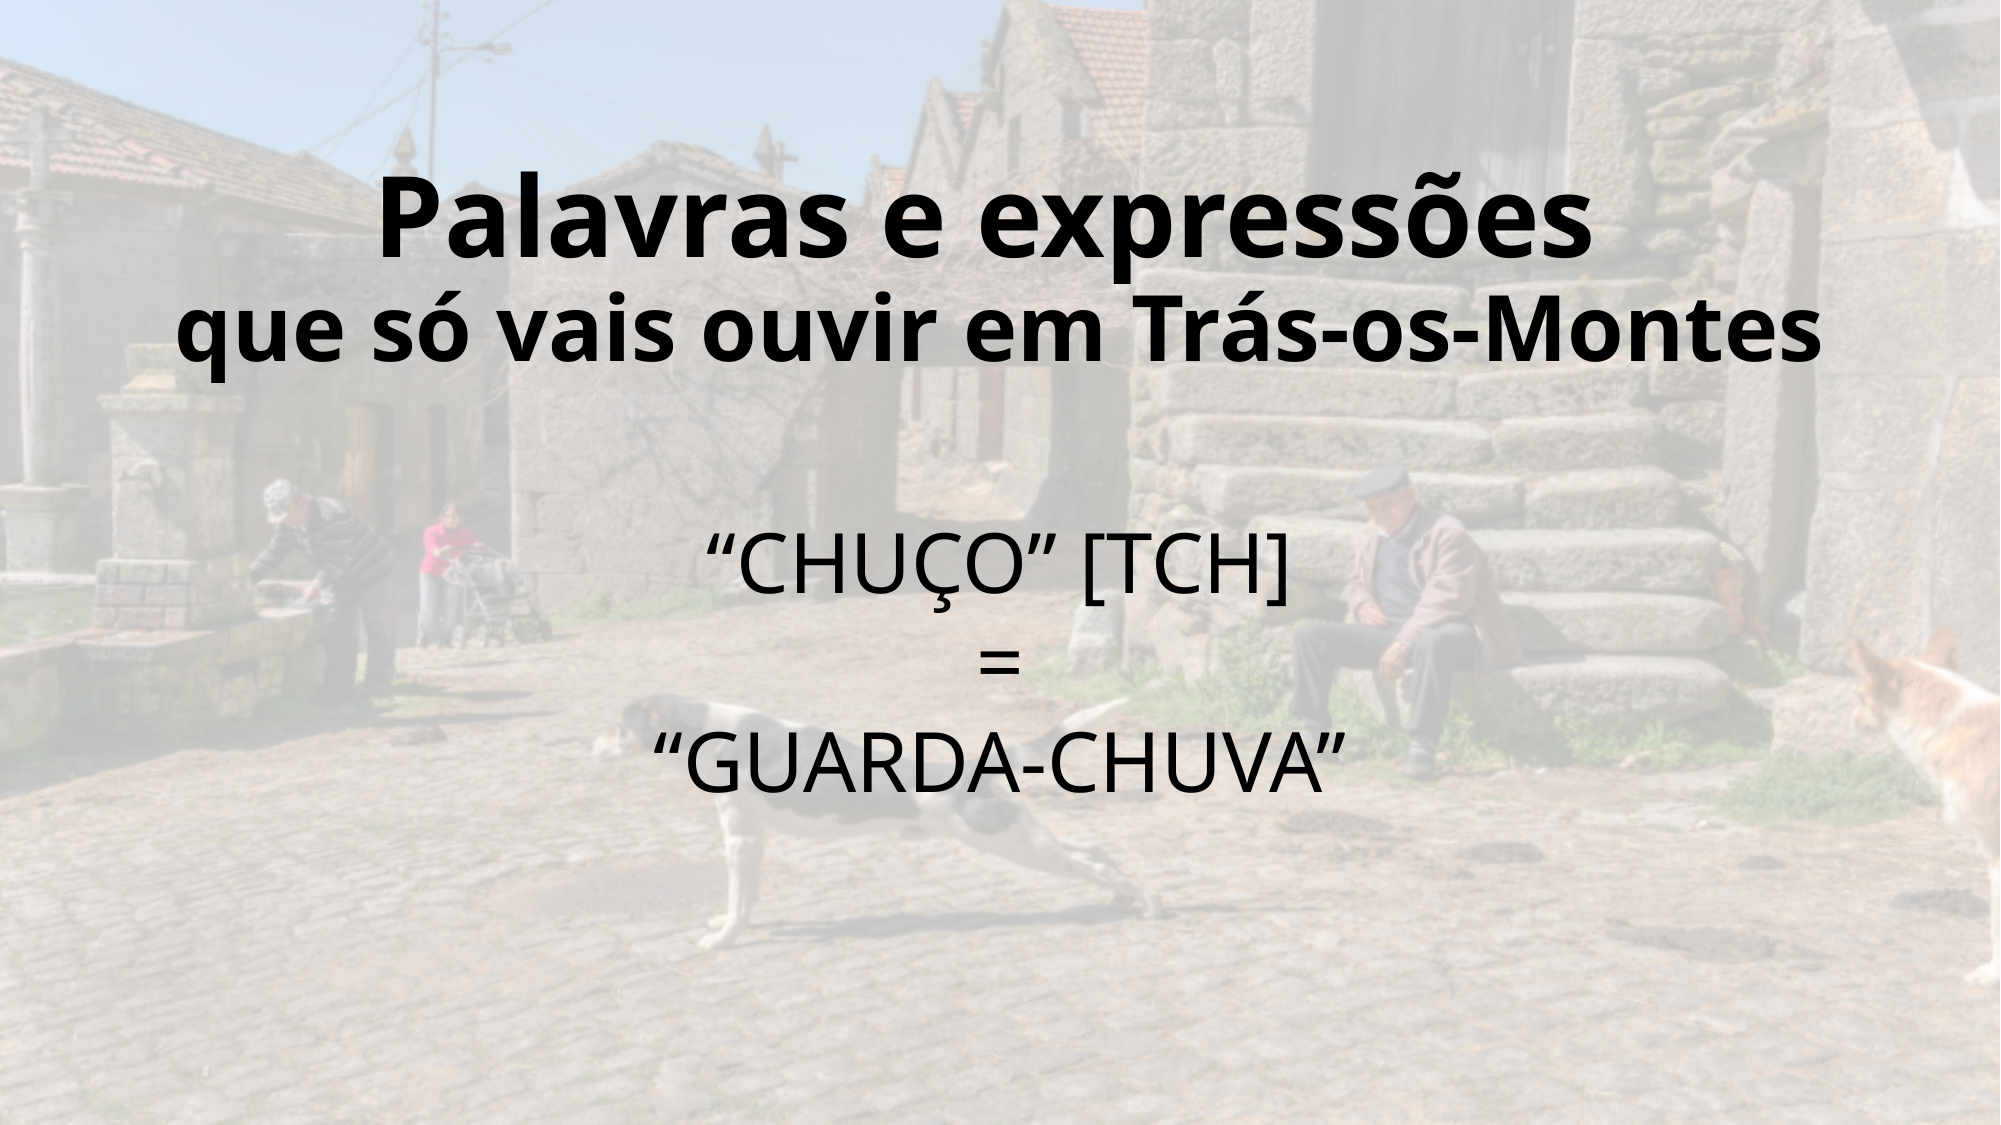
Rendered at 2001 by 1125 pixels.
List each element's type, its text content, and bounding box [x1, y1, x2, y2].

text_box “CHUÇO” [TCH] = “GUARDA-CHUVA” [143, 502, 1857, 917]
title Palavras e expressões que só vais ouvir em Trás-os-Montes [80, 152, 1920, 414]
